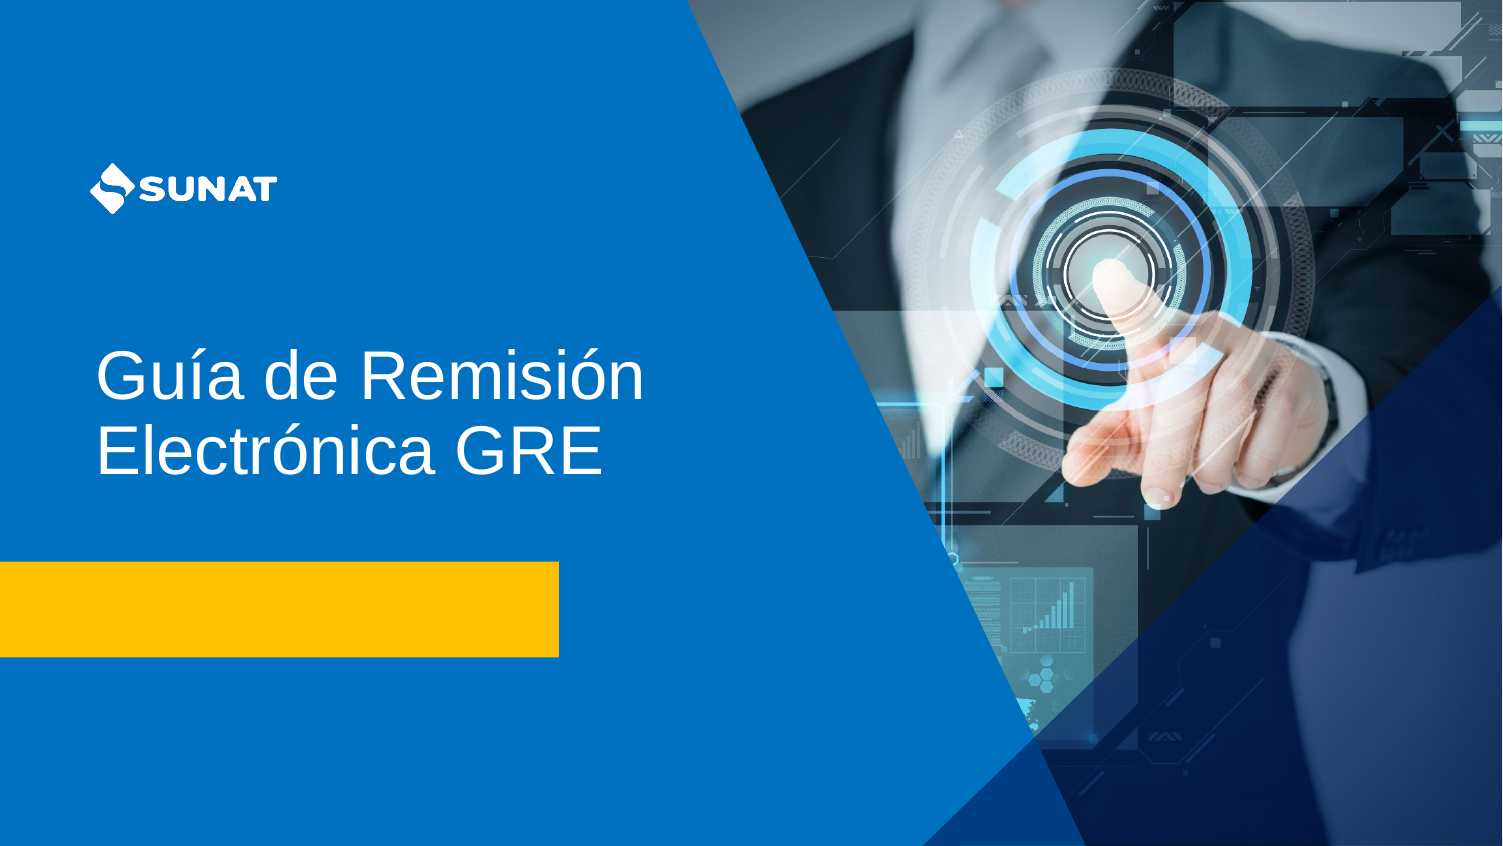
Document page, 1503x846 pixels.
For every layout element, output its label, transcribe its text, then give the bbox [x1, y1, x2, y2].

title Guía de Remisión Electrónica GRE [80, 266, 752, 497]
picture [89, 163, 278, 214]
picture [687, 0, 1503, 838]
